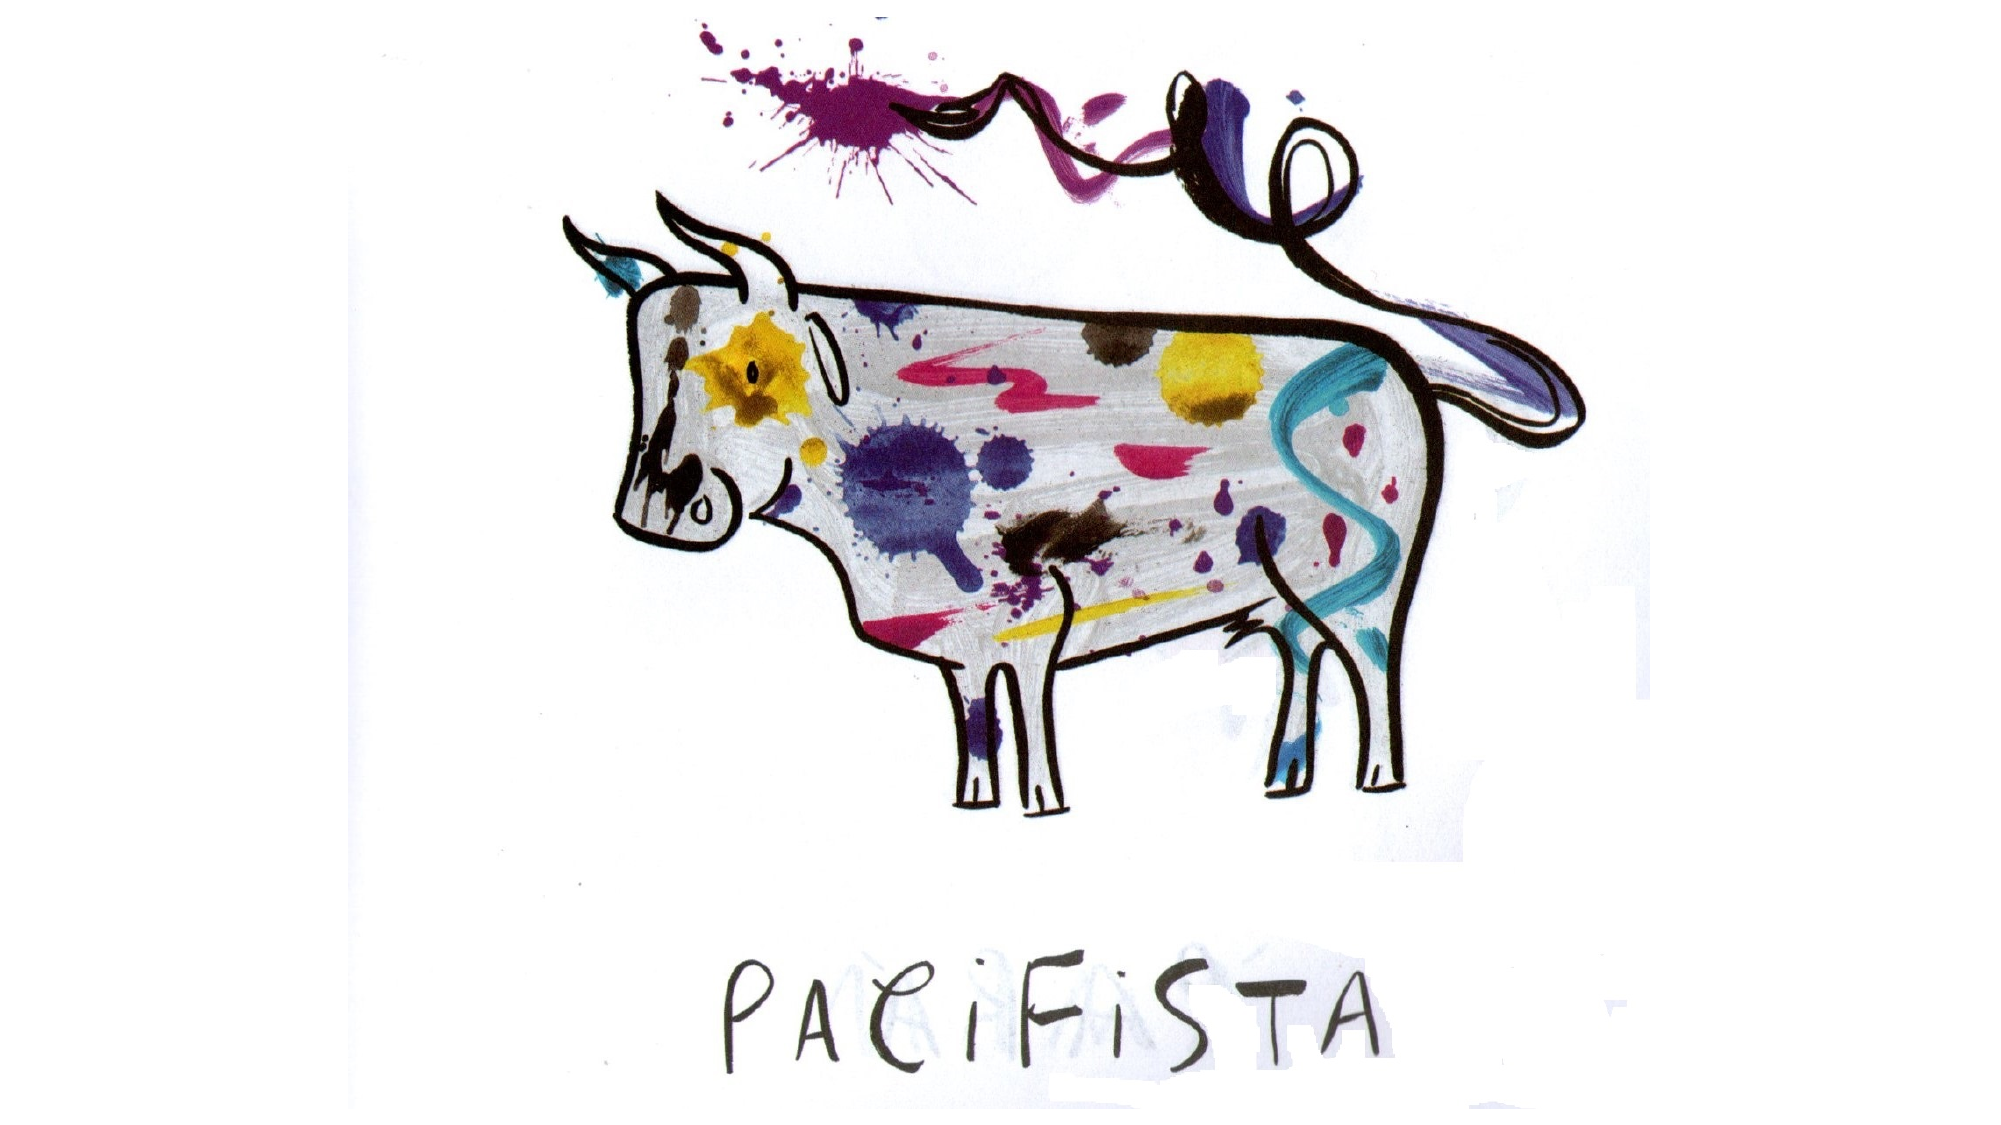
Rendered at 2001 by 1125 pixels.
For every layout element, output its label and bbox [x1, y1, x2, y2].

picture [348, 17, 1650, 1109]
